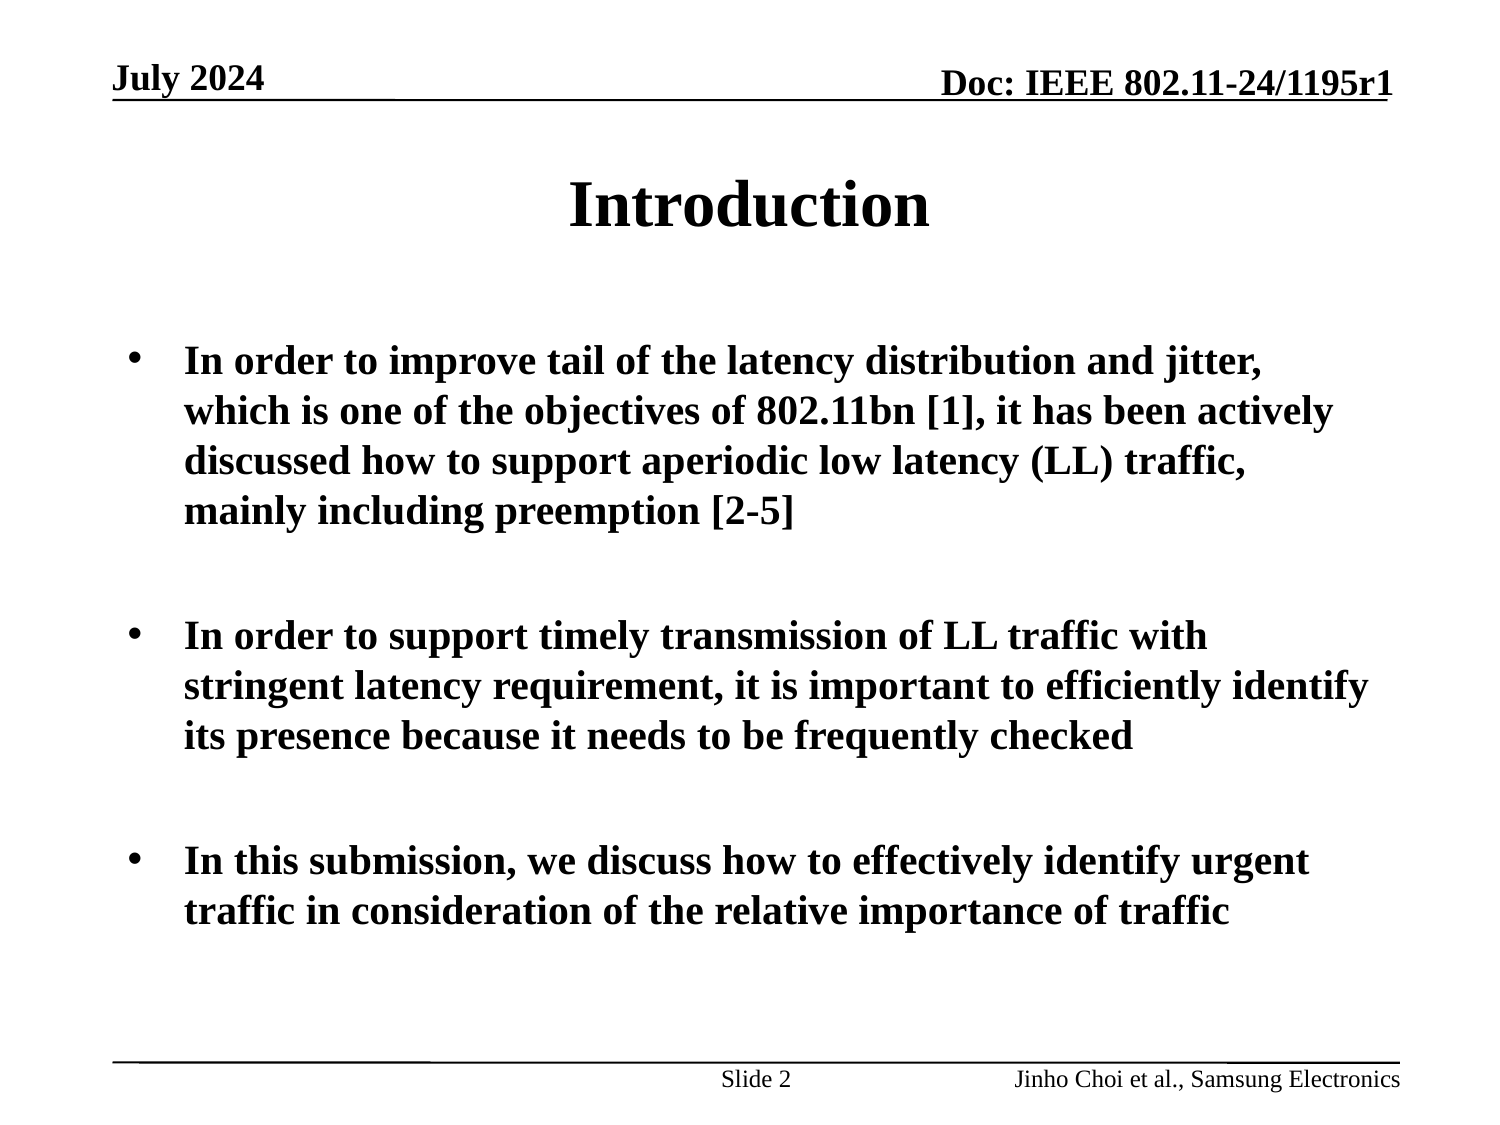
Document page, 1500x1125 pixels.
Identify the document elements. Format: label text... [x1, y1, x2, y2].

footer Jinho Choi et al., Samsung Electronics [878, 1061, 1402, 1093]
title Introduction [112, 112, 1388, 288]
list In order to improve tail of the latency distribution and jitter, which is one of the objectives of 802.11bn [1], it has been actively discussed how to support aperiodic low latency (LL) traffic, mainly including preemption [2-5] In order to support timely transmission of LL traffic with stringent latency requirement, it is important to efficiently identify its presence because it needs to be frequently checked In this submission, we discuss how to effectively identify urgent traffic in consideration of the relative importance of traffic [112, 324, 1388, 1000]
slide_number Slide 2 [712, 1061, 800, 1123]
